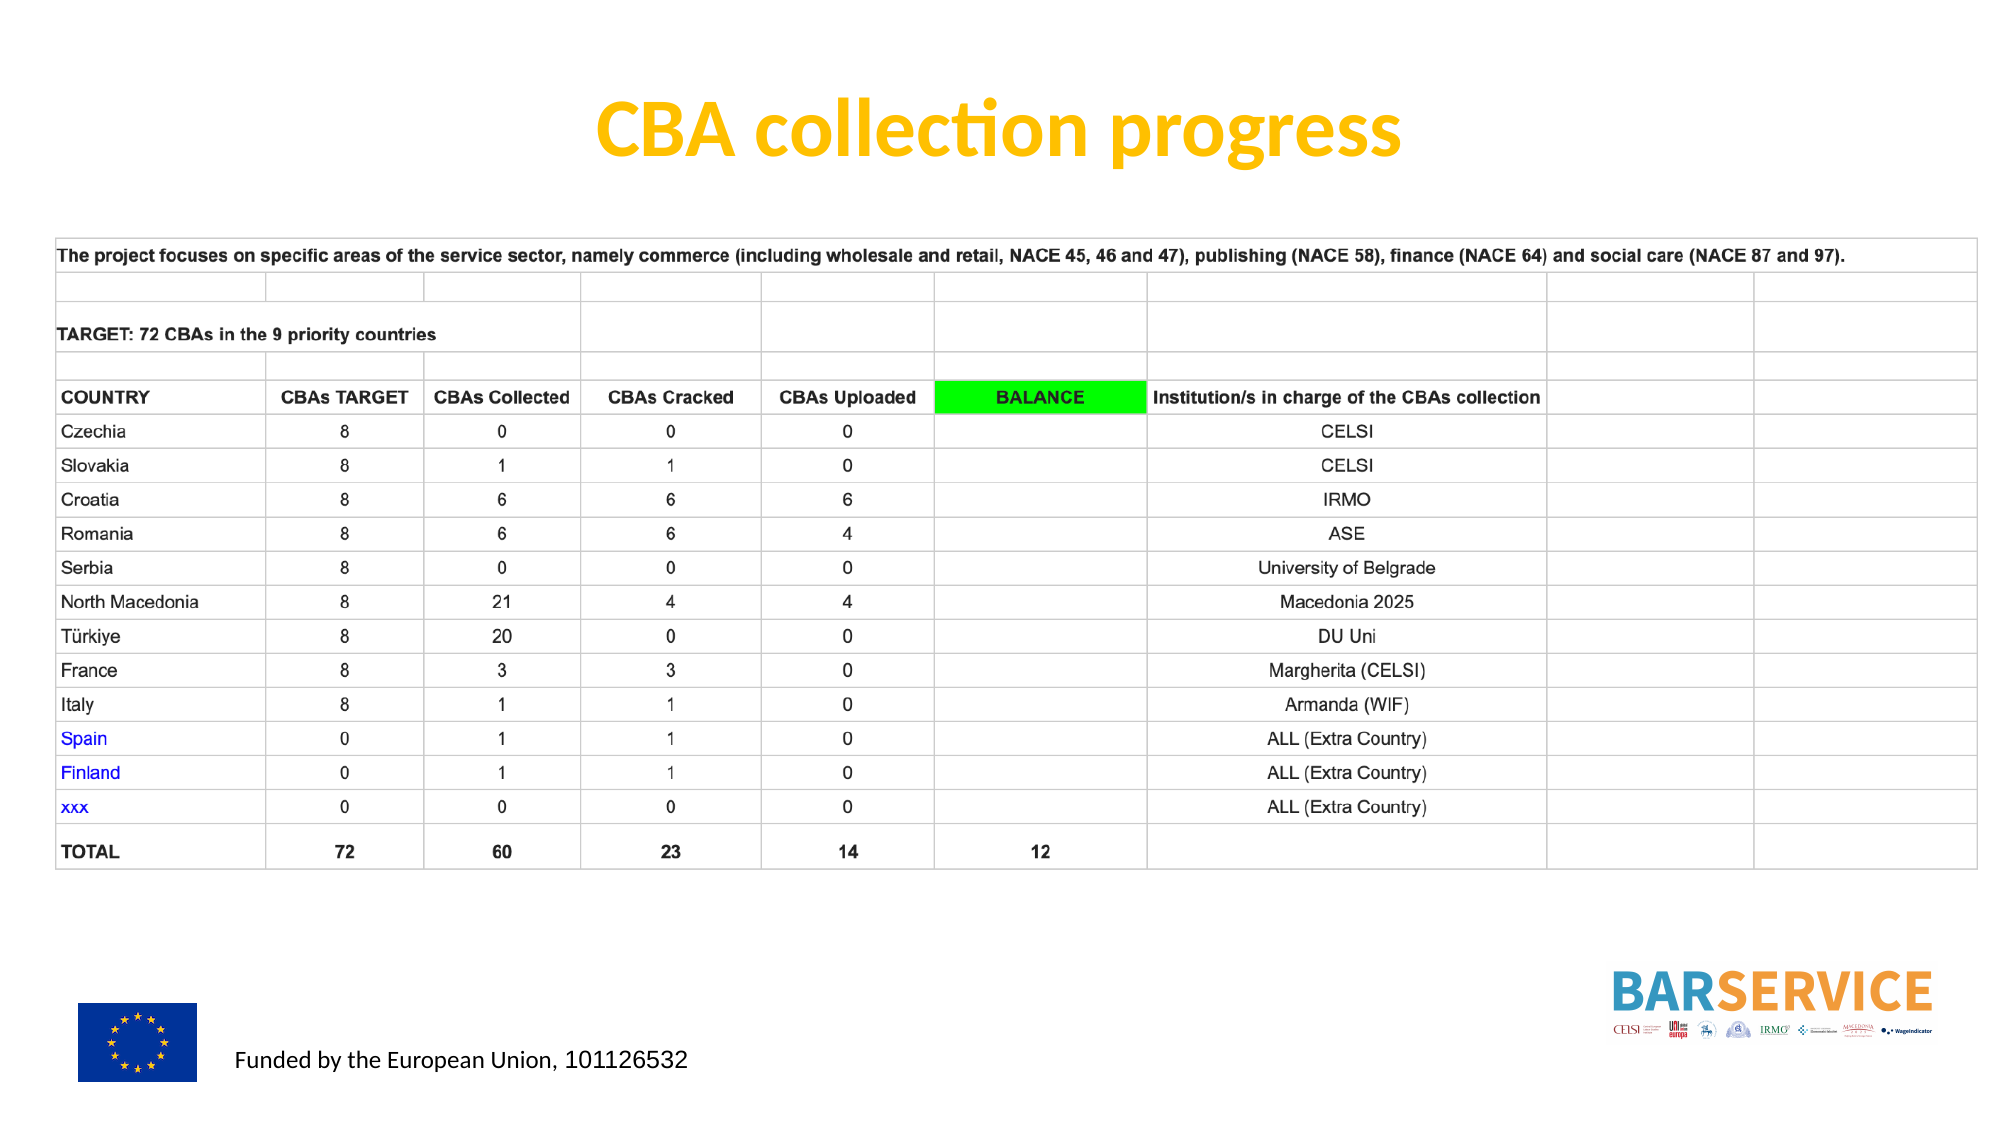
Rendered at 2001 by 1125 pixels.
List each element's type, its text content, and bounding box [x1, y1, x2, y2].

text_box Funded by the European Union, 101126532 [219, 1036, 725, 1082]
picture [78, 1003, 197, 1083]
picture [54, 214, 1990, 894]
picture [1605, 961, 1939, 1046]
title CBA collection progress [55, 76, 1945, 187]
